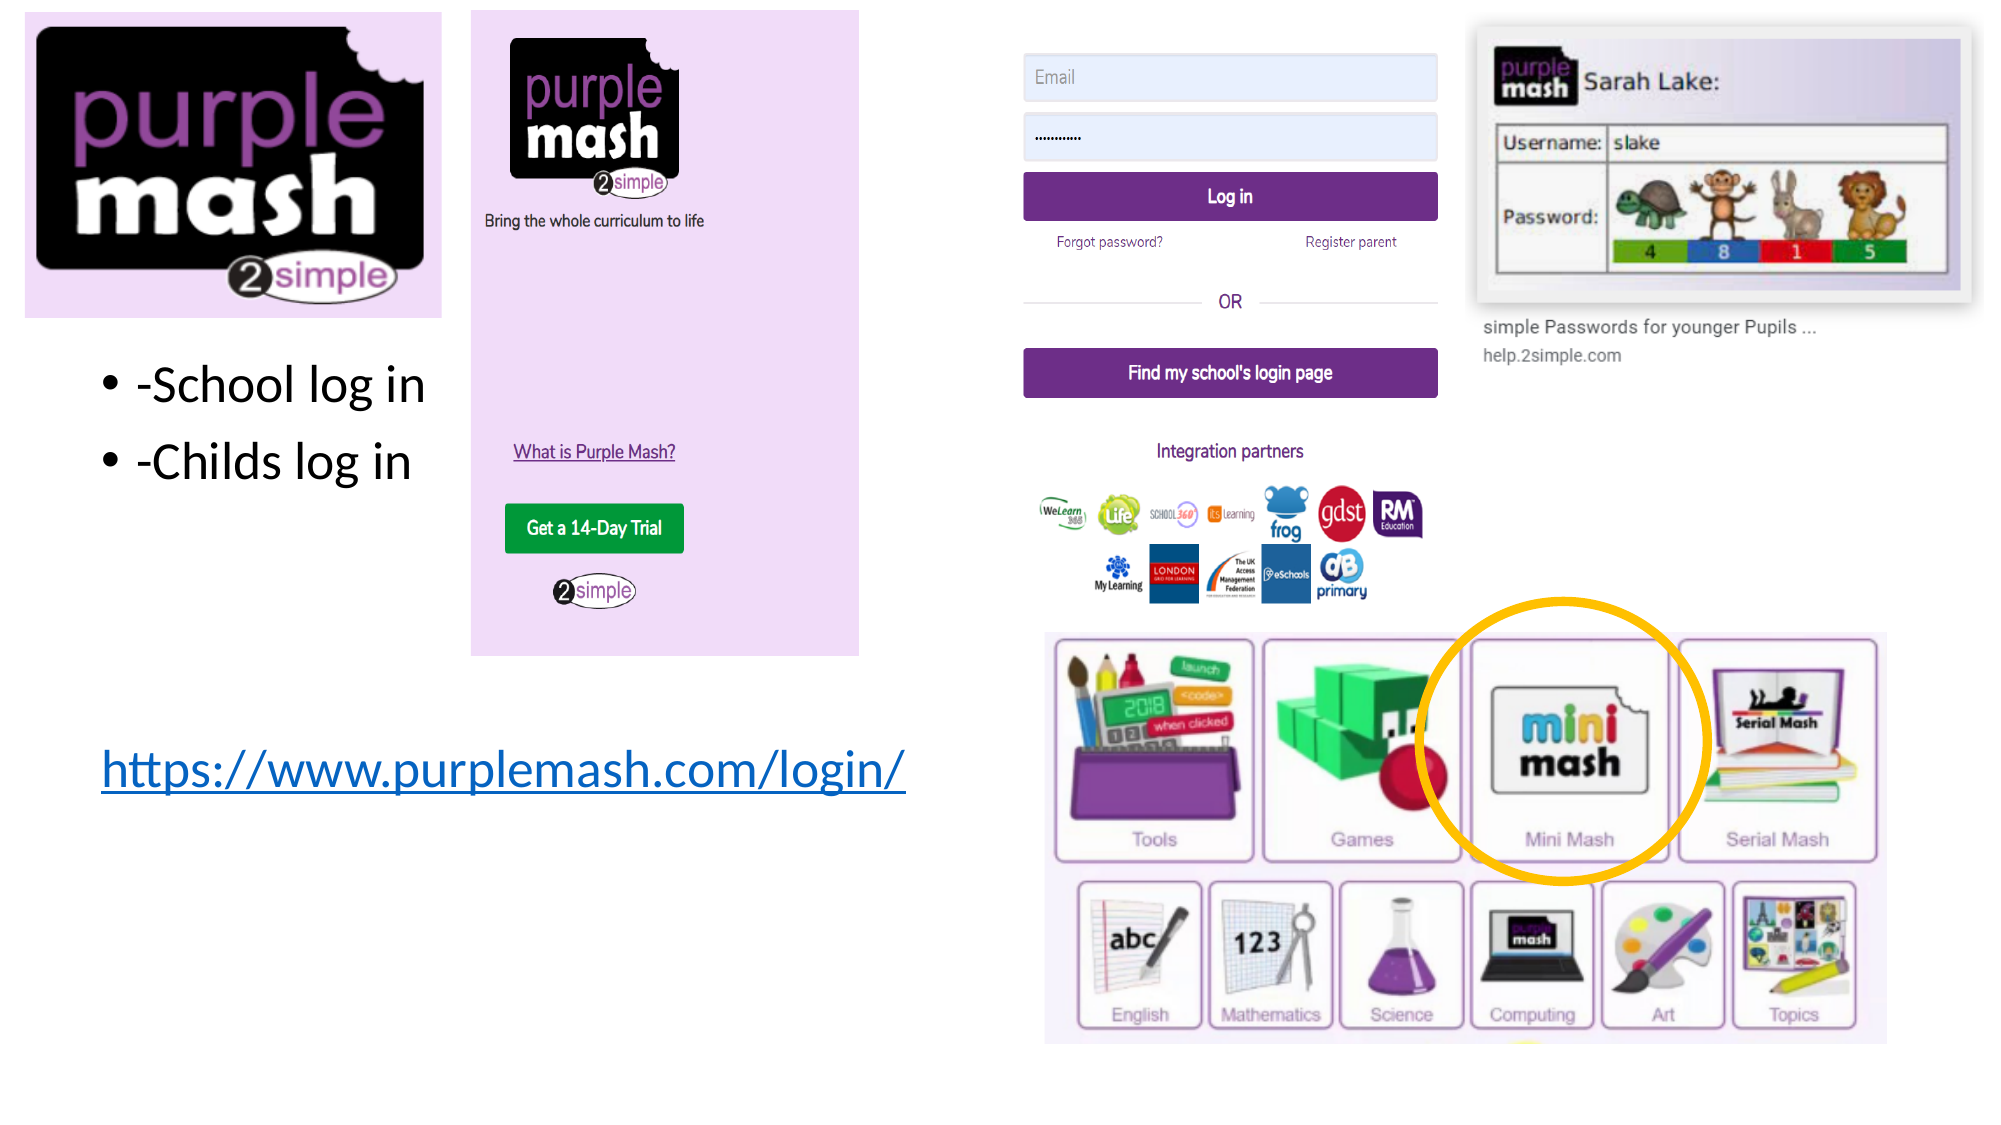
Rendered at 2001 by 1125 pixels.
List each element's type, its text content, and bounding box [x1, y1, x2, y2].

list -School log in -Childs log in https://www.purplemash.com/login/ [86, 348, 1039, 807]
text_box [1476, 601, 1651, 630]
picture [24, 11, 442, 318]
picture [470, 10, 1888, 1044]
picture [1465, 11, 1984, 374]
